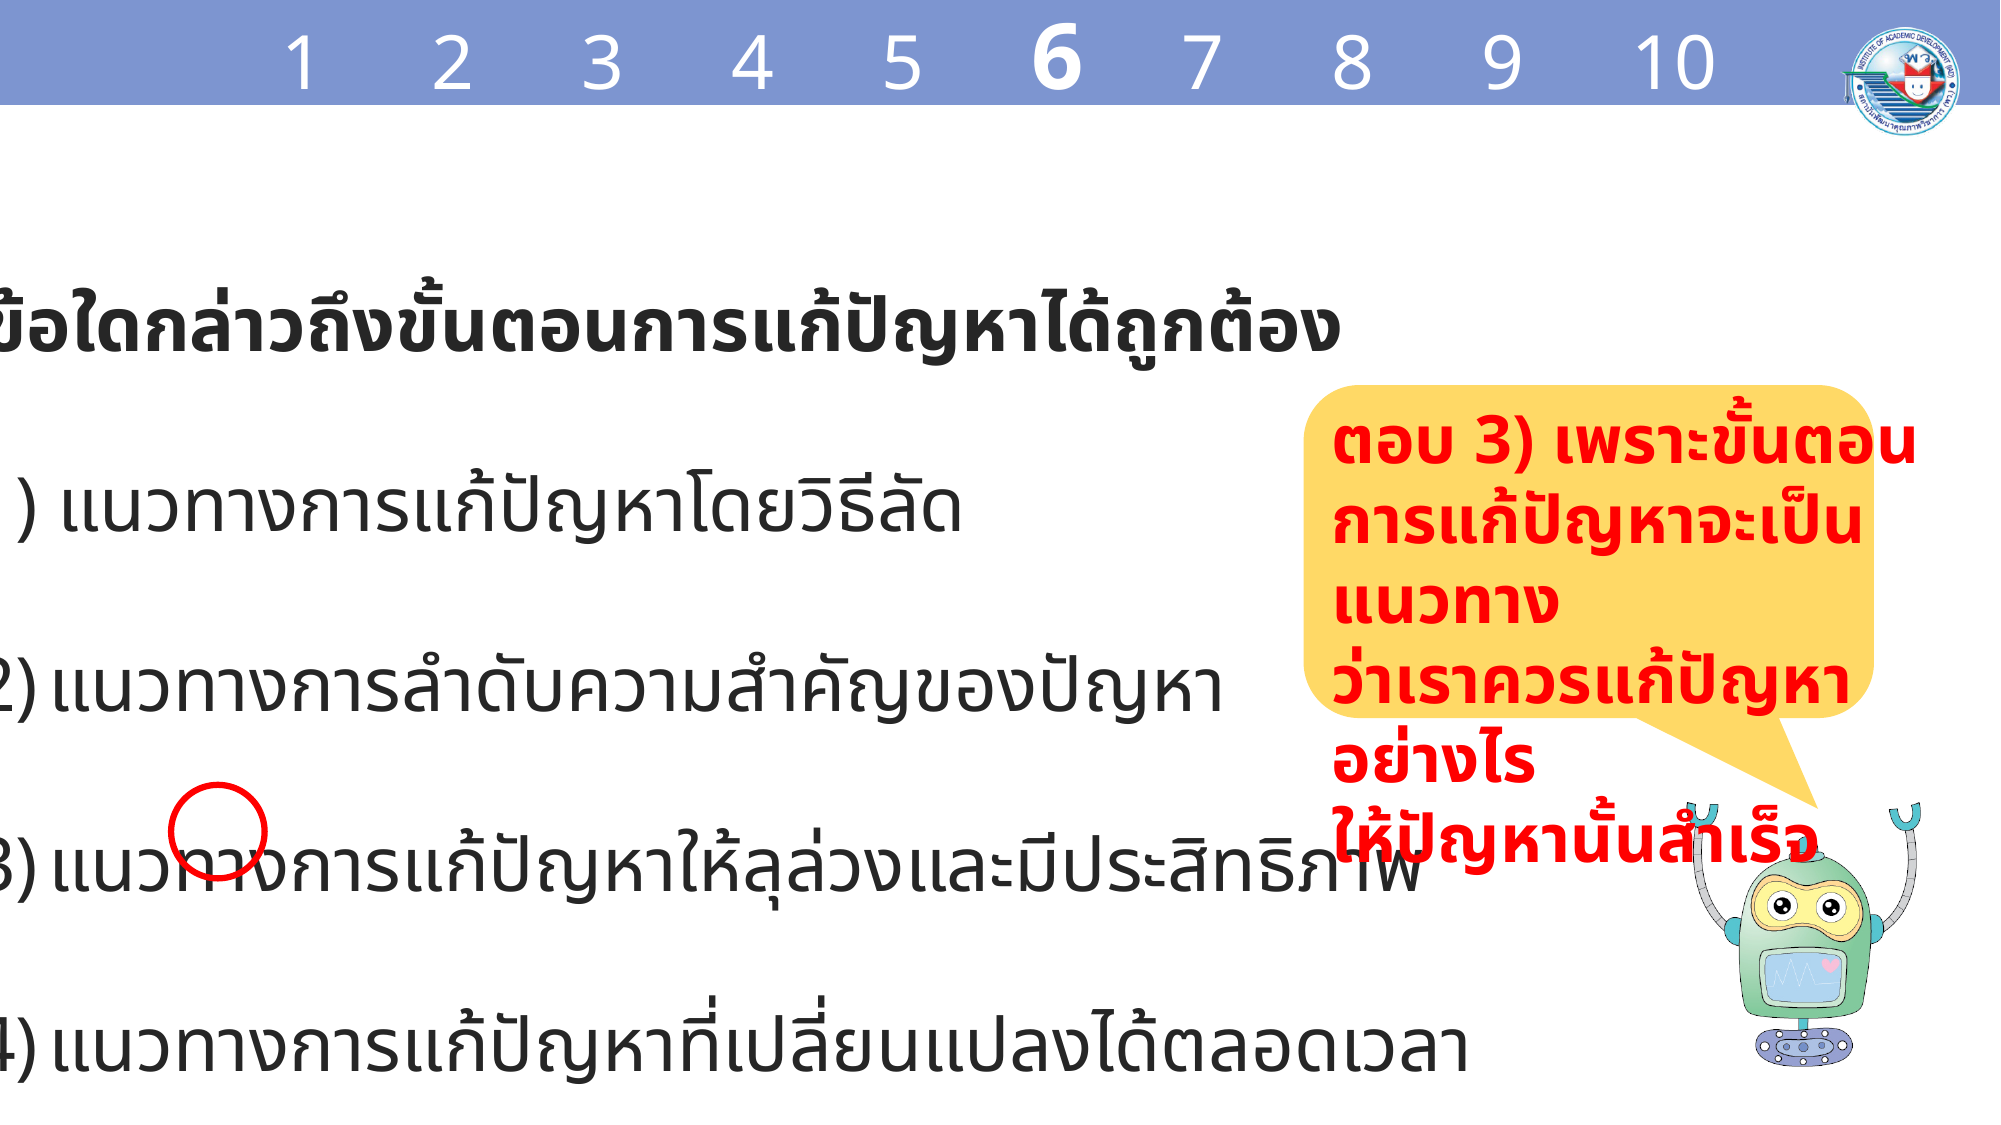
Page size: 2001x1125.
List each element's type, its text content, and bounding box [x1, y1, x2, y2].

text_box [170, 783, 266, 880]
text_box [1303, 385, 1960, 1067]
text_box 1 2 3 4 5 6 7 8 9 10 [0, 0, 2000, 106]
picture [1840, 27, 1960, 137]
text_box ข้อใดกล่าวถึงขั้นตอนการแก้ปัญหาได้ถูกต้อง แนวทางการแก้ปัญหาโดยวิธีลัด แนวทางการลำดับความสำคัญของปัญหา แนวทางการแก้ปัญหาให้ลุล่วงและมีประสิทธิภาพ แนวทางการแก้ปัญหาที่เปลี่ยนแปลงได้ตลอดเวลา [0, 178, 1489, 1094]
